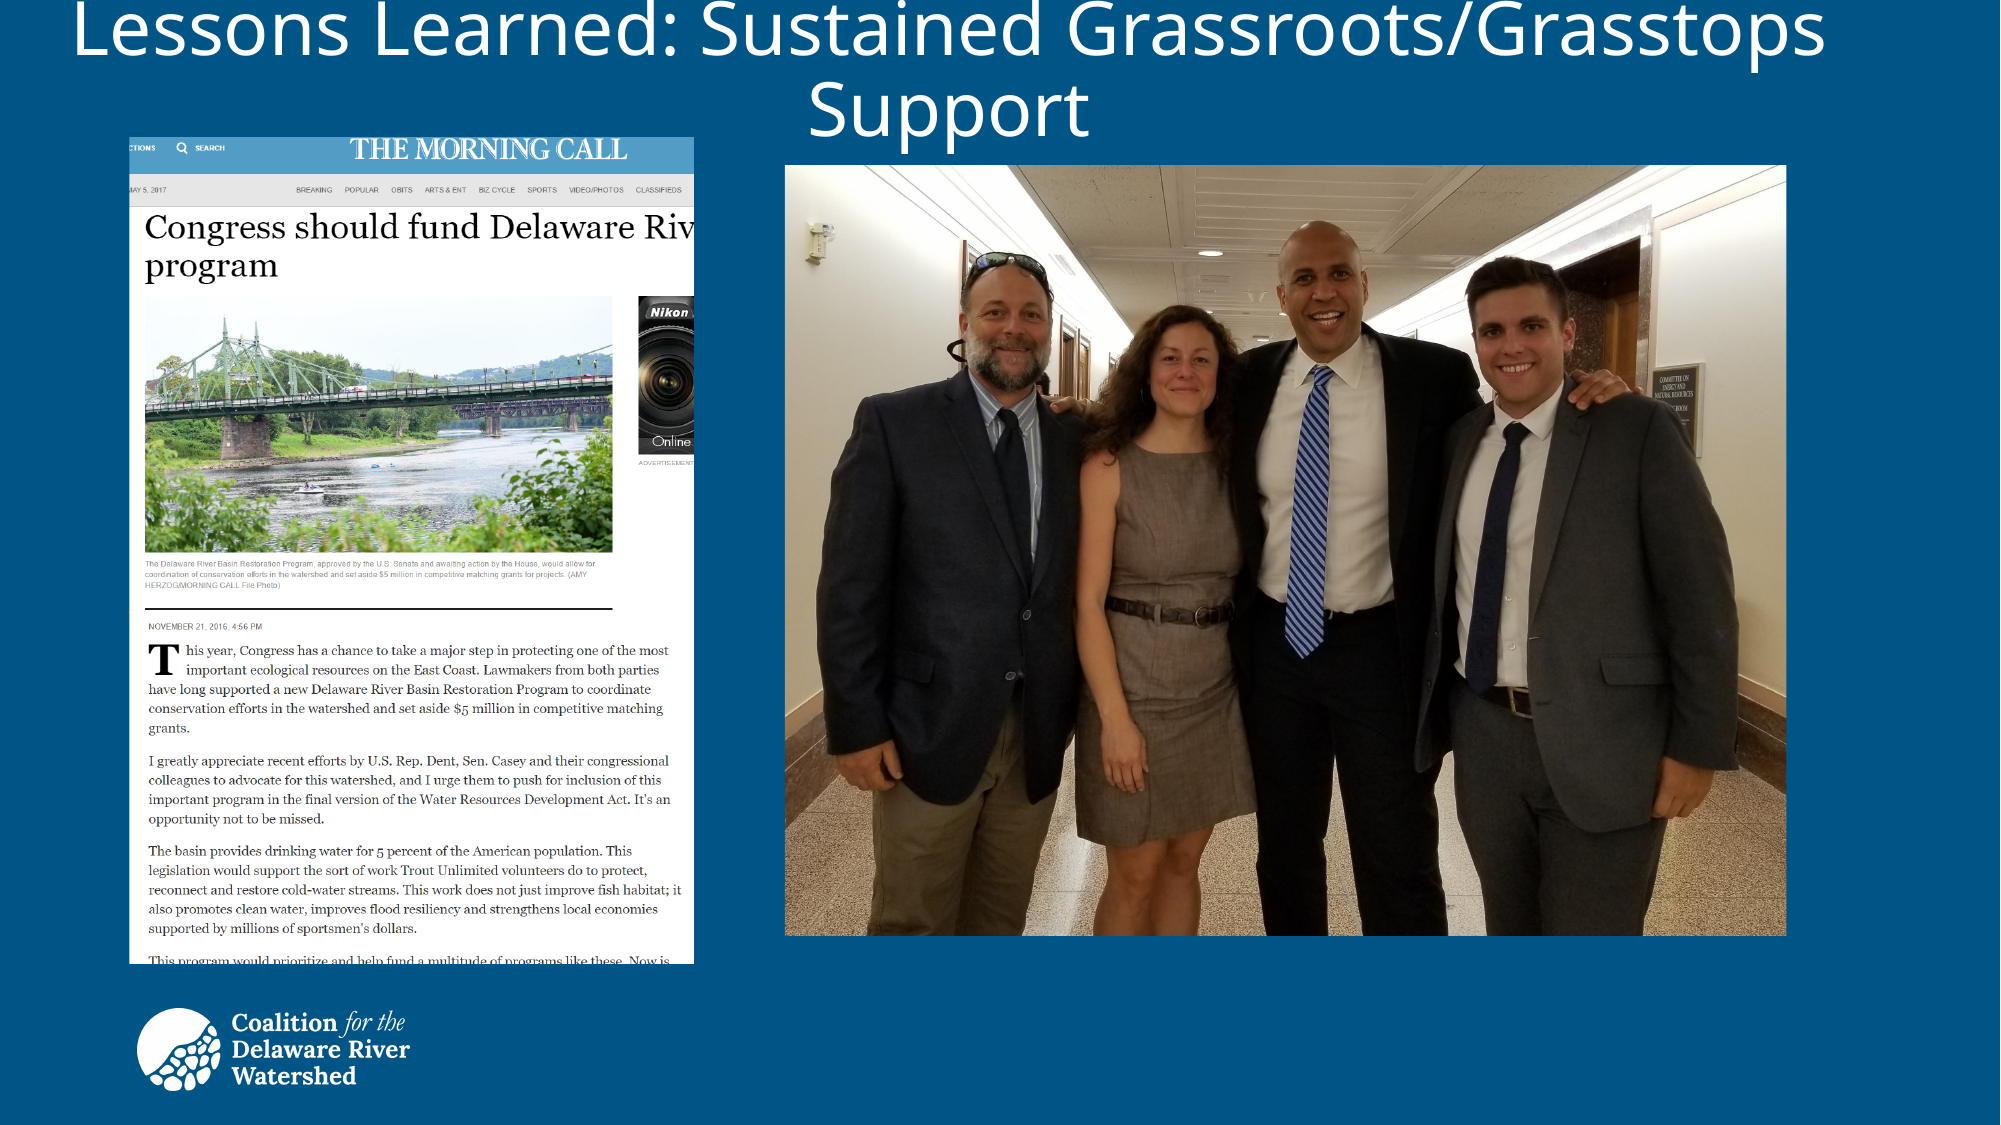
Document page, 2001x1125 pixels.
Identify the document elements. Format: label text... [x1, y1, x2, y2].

picture [784, 165, 1787, 936]
picture [137, 1008, 410, 1091]
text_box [129, 137, 694, 964]
text_box Lessons Learned: Sustained Grassroots/Grasstops Support [0, 0, 1908, 166]
